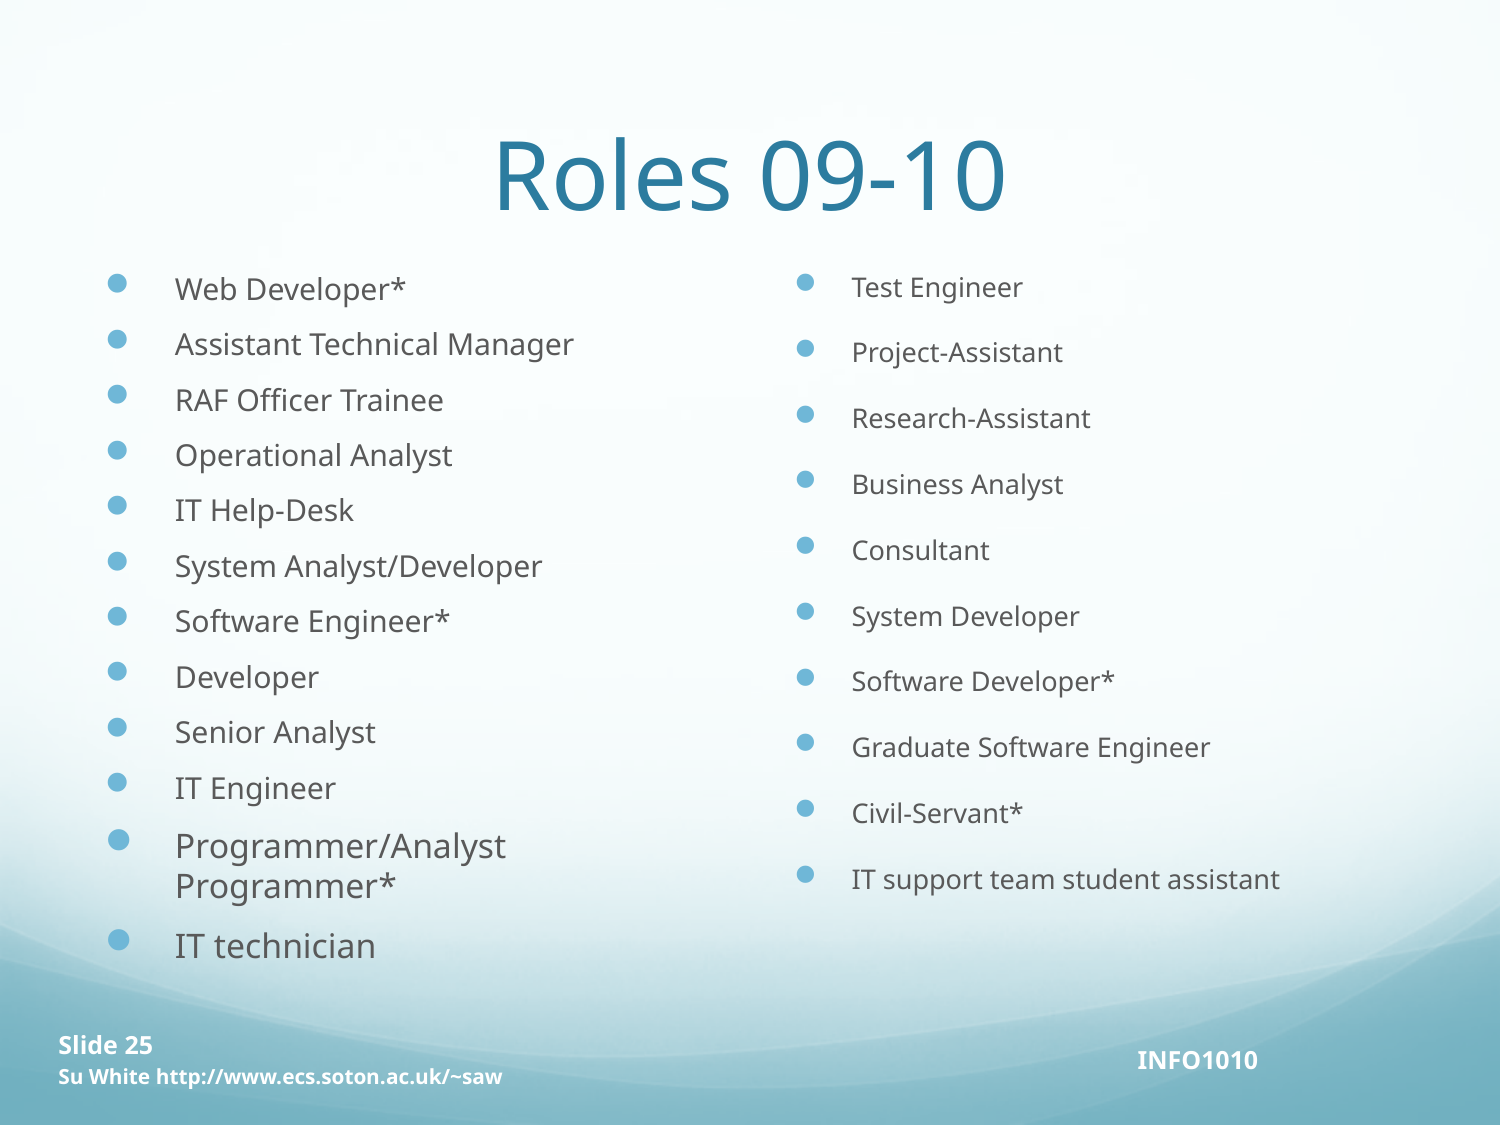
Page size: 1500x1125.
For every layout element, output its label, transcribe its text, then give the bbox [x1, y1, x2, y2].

title Roles 09-10 [90, 17, 1410, 237]
footer Slide 25 Su White http://www.ecs.soton.ac.uk/~saw [43, 1029, 838, 1090]
list Test Engineer Project-Assistant Research-Assistant Business Analyst Consultant System Developer Software Developer* Graduate Software Engineer Civil-Servant* IT support team student assistant [779, 262, 1410, 975]
slide_number INFO1010 [923, 1029, 1274, 1090]
list Web Developer* Assistant Technical Manager RAF Officer Trainee Operational Analyst IT Help-Desk System Analyst/Developer Software Engineer* Developer Senior Analyst IT Engineer Programmer/Analyst Programmer* IT technician [90, 262, 721, 975]
